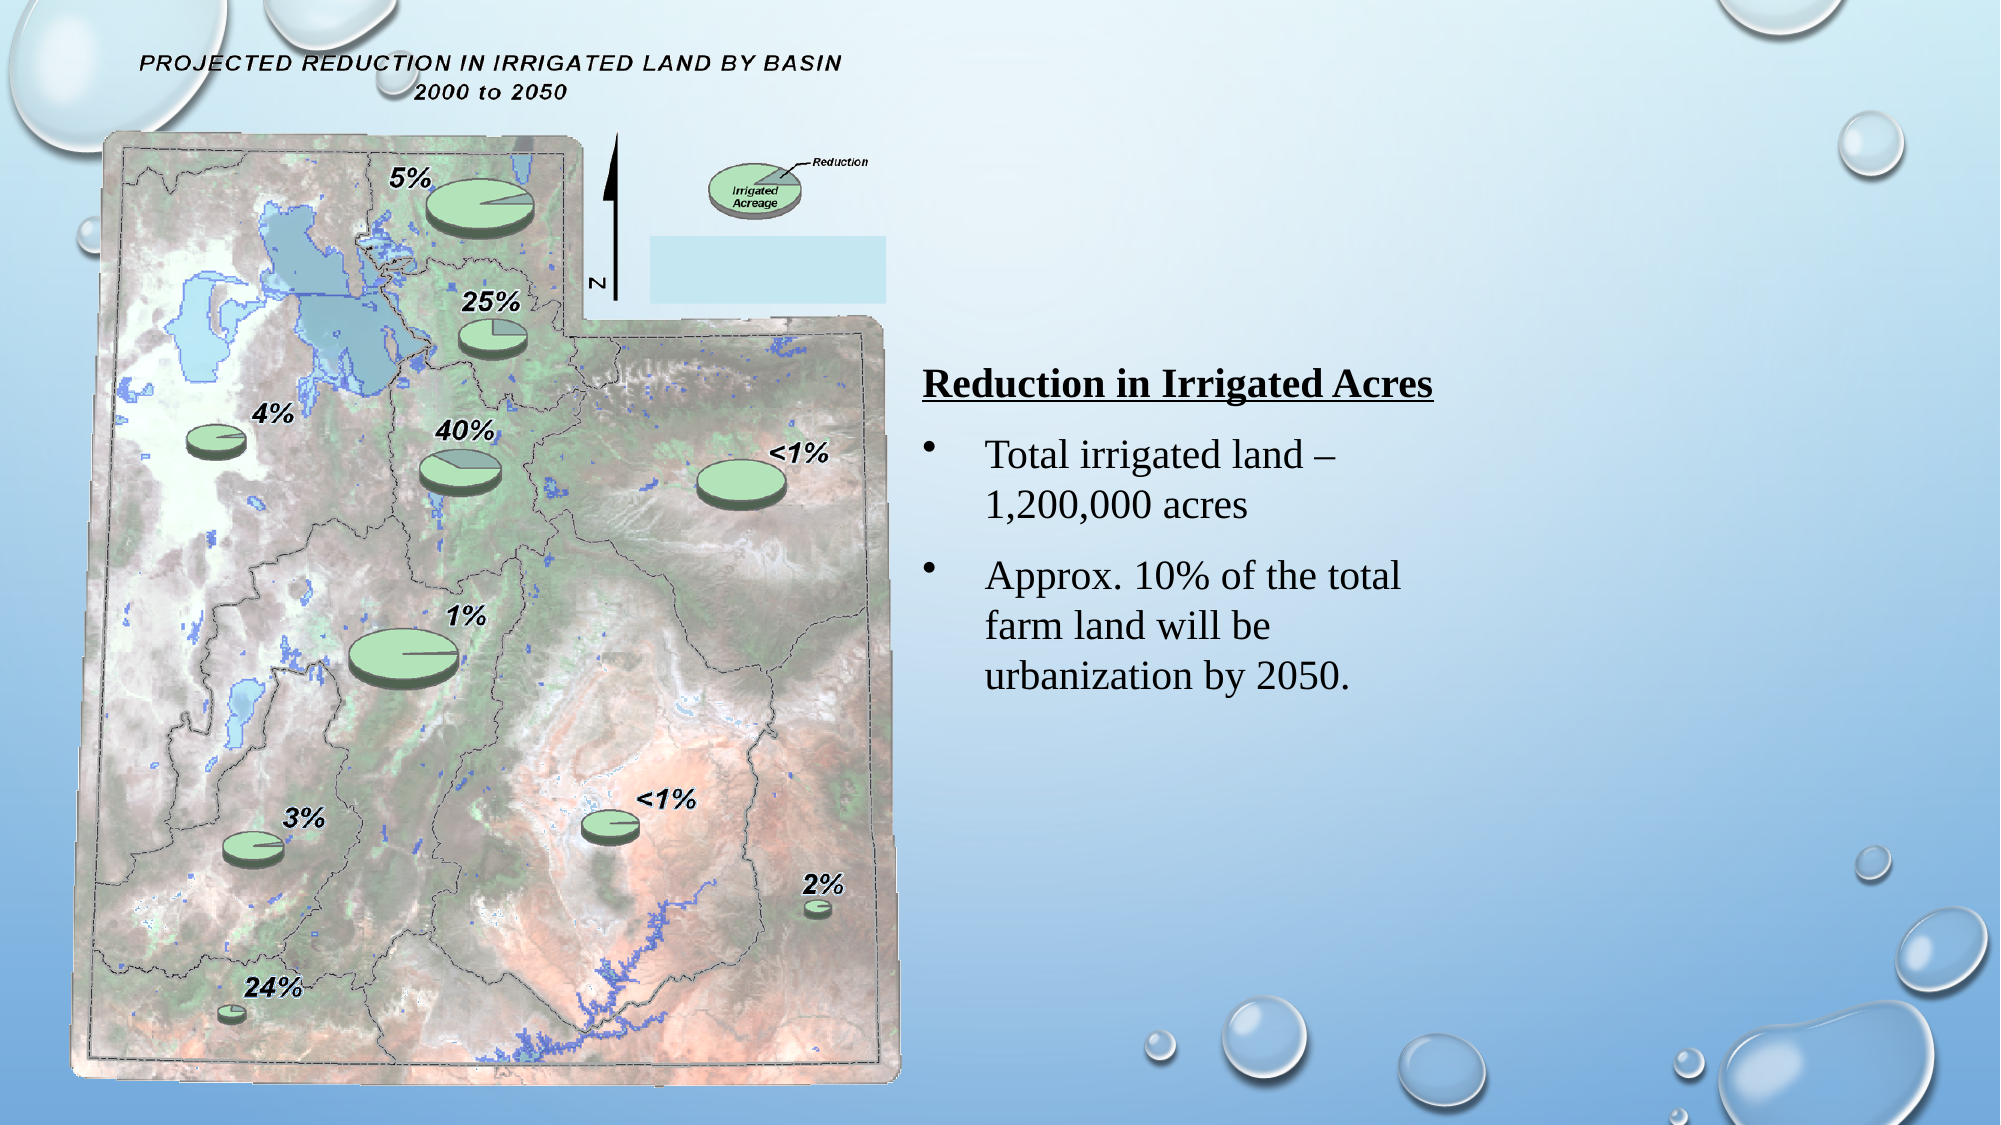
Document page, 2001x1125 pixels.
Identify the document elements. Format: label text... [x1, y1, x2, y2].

picture [0, 0, 2000, 1125]
text_box Reduction in Irrigated Acres Total irrigated land – 1,200,000 acres Approx. 10% of the total farm land will be urbanization by 2050. [917, 348, 1471, 706]
